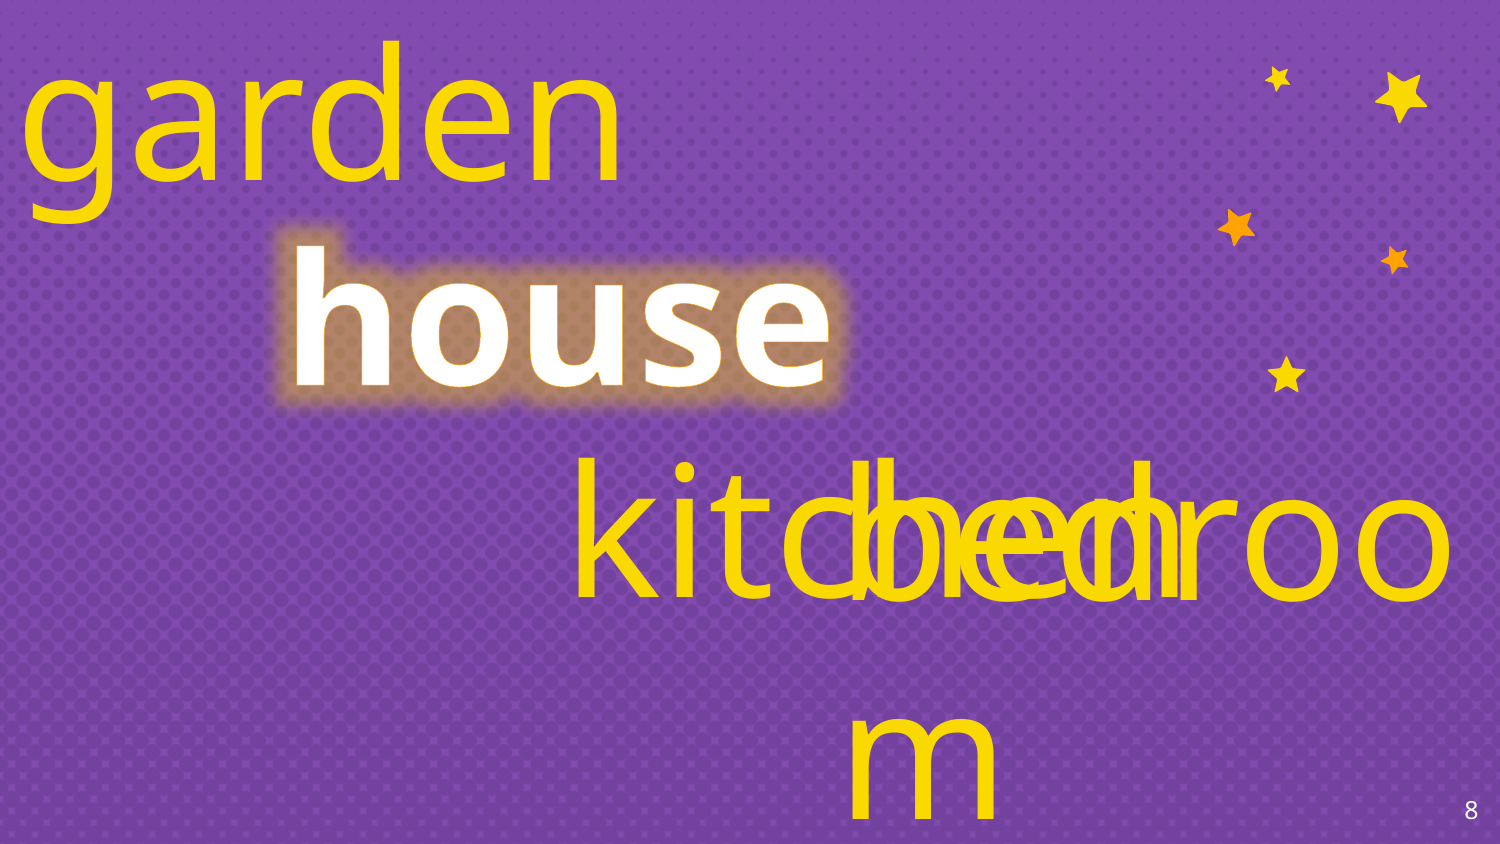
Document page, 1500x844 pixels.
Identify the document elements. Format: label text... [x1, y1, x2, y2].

text_box bedroom [822, 681, 1500, 844]
text_box house [267, 246, 997, 437]
text_box [1267, 356, 1306, 393]
text_box kitchen [548, 459, 1278, 650]
text_box [1375, 71, 1428, 124]
text_box [1217, 208, 1255, 247]
title garden [0, 41, 729, 232]
text_box [1380, 246, 1409, 275]
text_box [1265, 66, 1291, 92]
